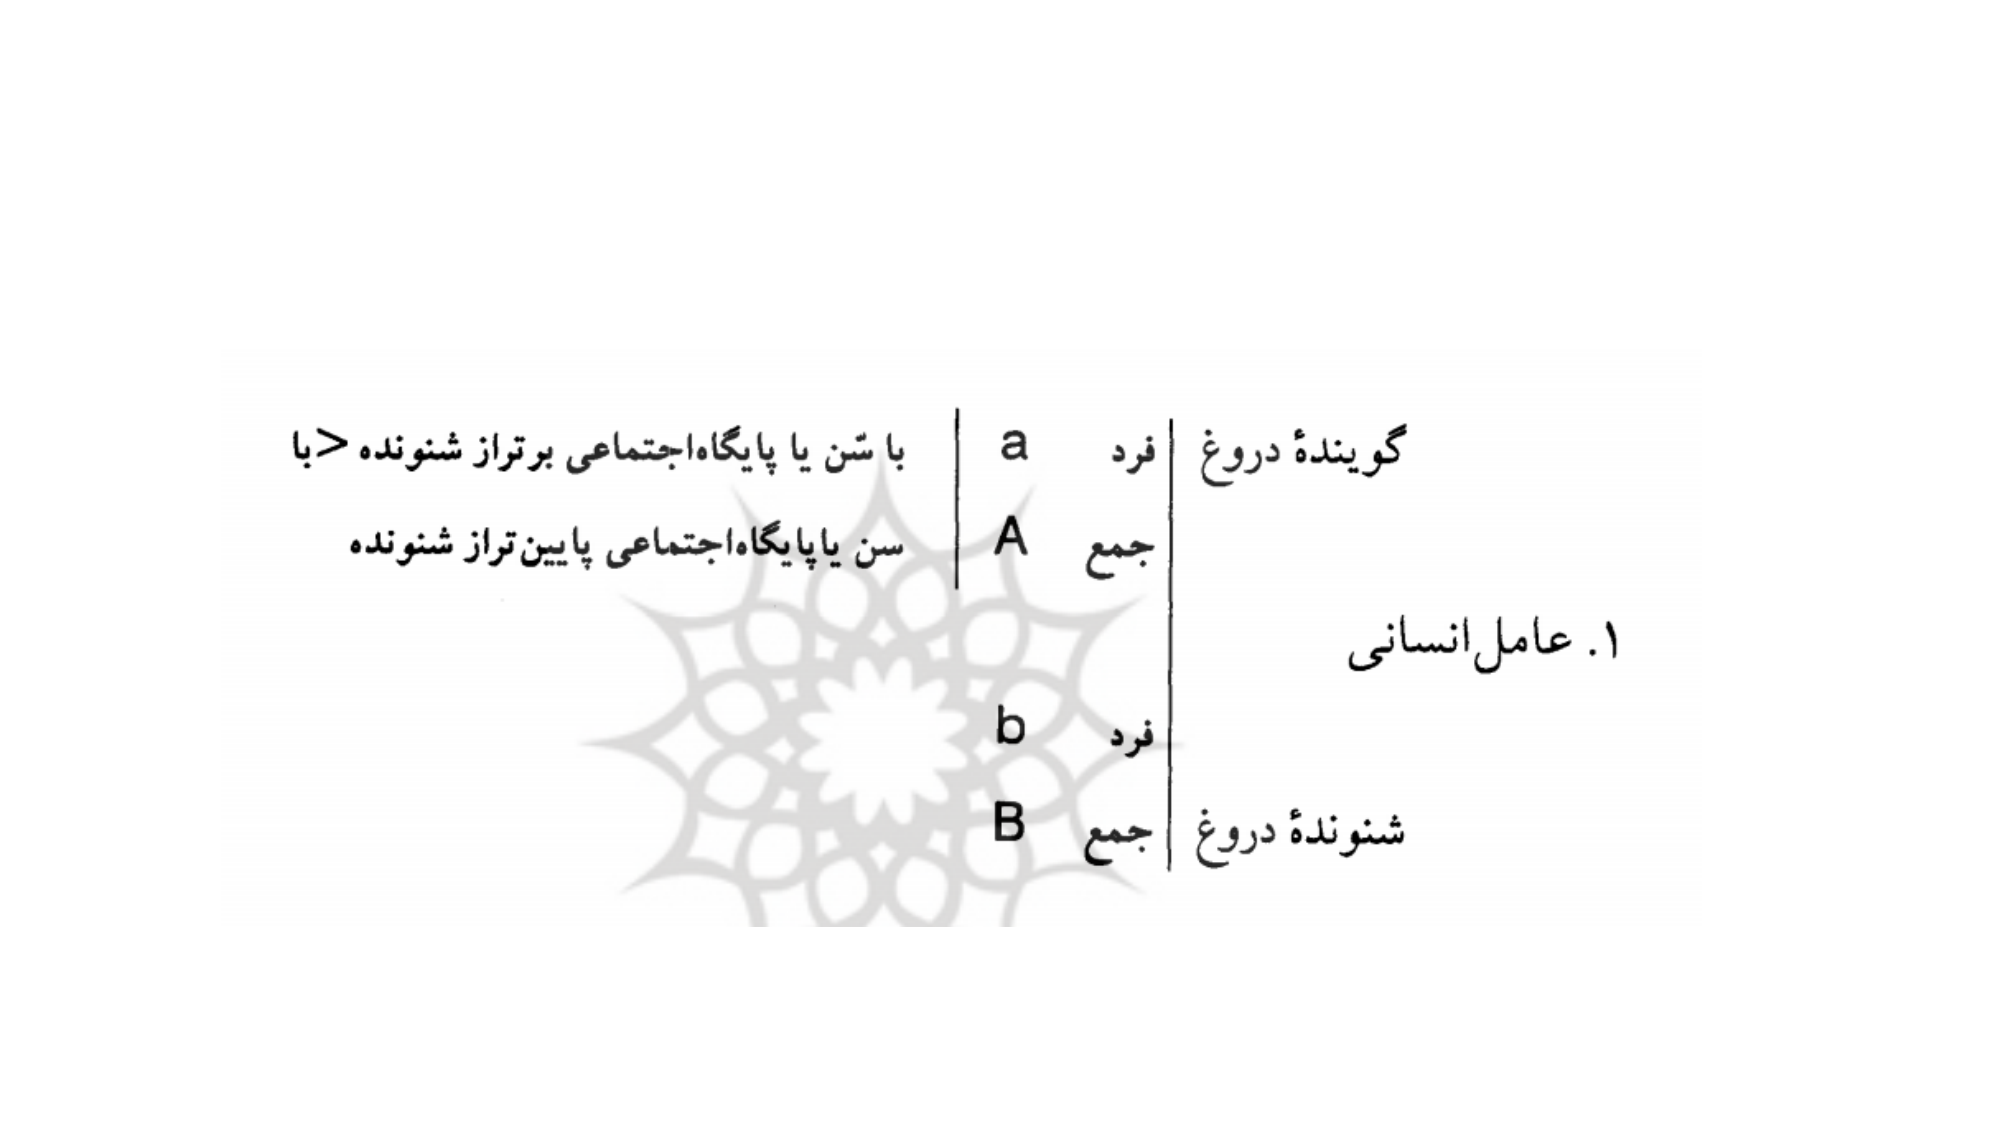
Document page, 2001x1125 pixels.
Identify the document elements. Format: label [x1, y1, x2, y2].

list [221, 348, 1702, 927]
